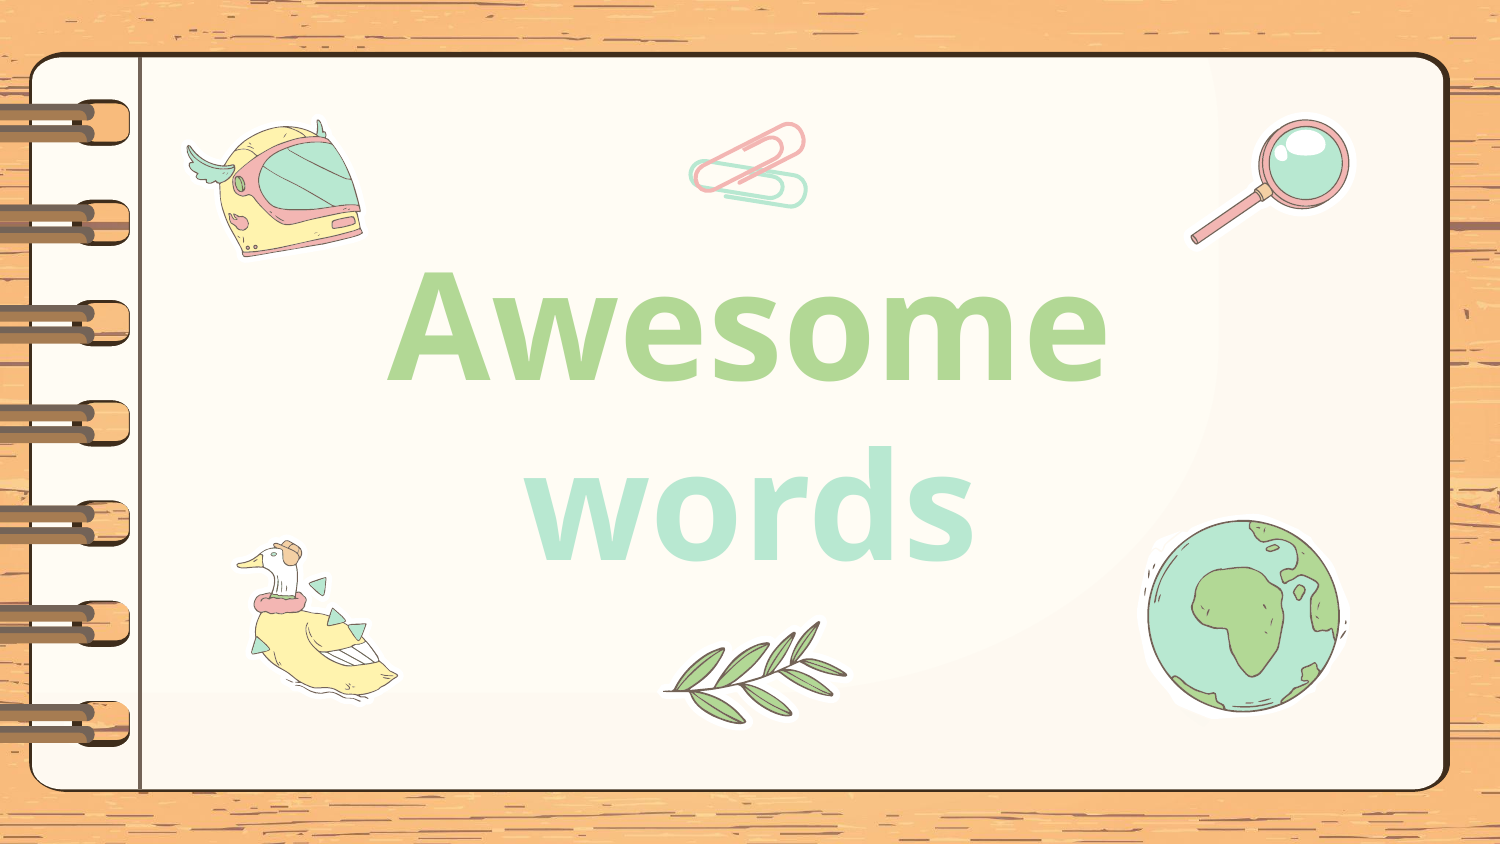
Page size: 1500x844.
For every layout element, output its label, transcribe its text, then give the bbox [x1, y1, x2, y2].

text_box [711, 161, 754, 170]
picture [82, 104, 128, 141]
picture [82, 204, 128, 241]
picture [0, 644, 29, 704]
title Awesome words [333, 238, 1167, 606]
picture [82, 303, 128, 341]
picture [0, 444, 29, 505]
picture [0, 244, 29, 305]
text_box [1182, 111, 1364, 253]
text_box [688, 159, 709, 188]
picture [0, 622, 29, 626]
picture [0, 422, 29, 426]
picture [0, 722, 29, 726]
picture [82, 503, 128, 540]
picture [0, 523, 29, 527]
picture [0, 143, 29, 204]
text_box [1136, 513, 1351, 727]
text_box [685, 592, 845, 751]
picture [0, 0, 1500, 844]
picture [0, 545, 29, 605]
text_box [190, 120, 360, 260]
text_box [716, 169, 808, 209]
picture [82, 403, 128, 441]
picture [82, 702, 128, 740]
picture [0, 121, 29, 125]
picture [0, 344, 29, 404]
text_box [701, 184, 714, 188]
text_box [220, 542, 415, 698]
text_box [693, 121, 806, 193]
picture [0, 322, 29, 326]
picture [0, 222, 29, 226]
picture [82, 603, 128, 640]
